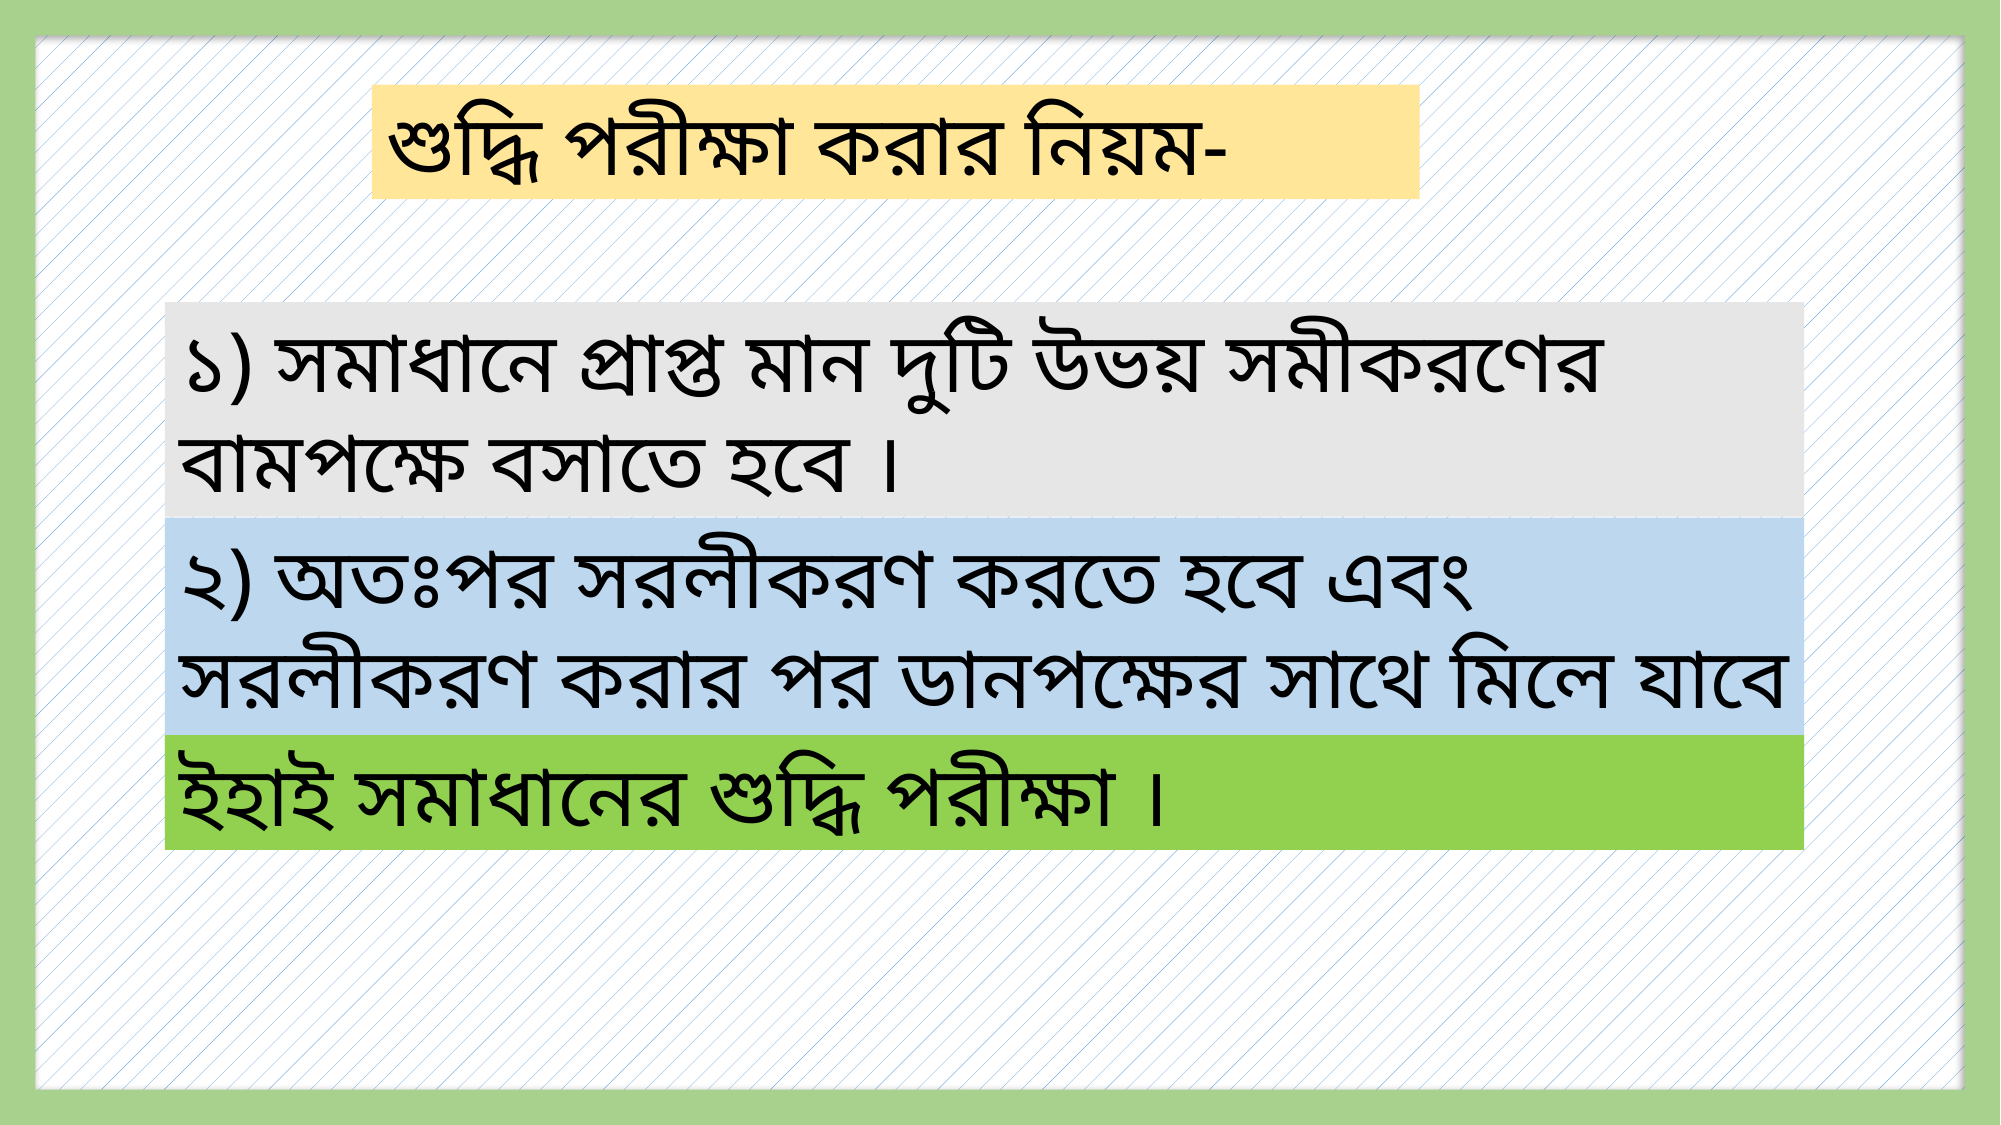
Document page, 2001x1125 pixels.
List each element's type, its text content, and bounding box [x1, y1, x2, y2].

text_box ২) অতঃপর সরলীকরণ করতে হবে এবং সরলীকরণ করার পর ডানপক্ষের সাথে মিলে যাবে । [164, 517, 1805, 735]
text_box ১) সমাধানে প্রাপ্ত মান দুটি উভয় সমীকরণের বামপক্ষে বসাতে হবে । [164, 302, 1805, 517]
text_box ইহাই সমাধানের শুদ্ধি পরীক্ষা । [164, 735, 1805, 850]
text_box [0, 0, 2000, 1125]
text_box শুদ্ধি পরীক্ষা করার নিয়ম- [371, 84, 1420, 200]
